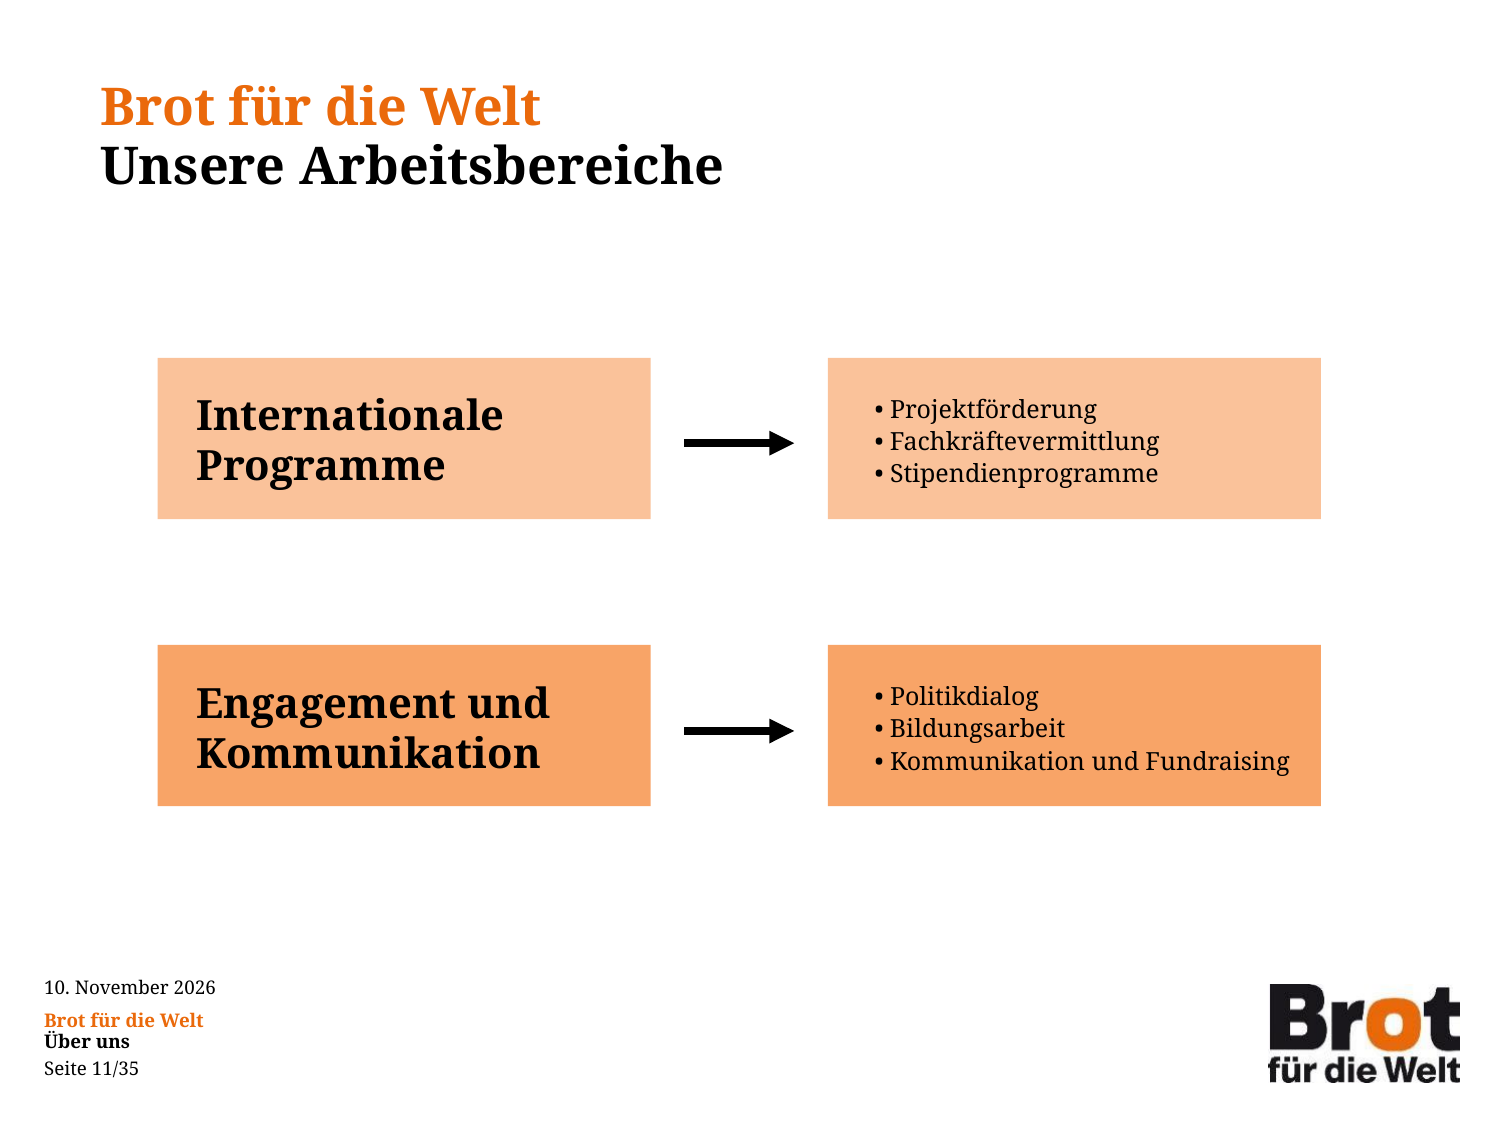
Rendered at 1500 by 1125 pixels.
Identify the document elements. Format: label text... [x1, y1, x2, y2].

text_box [827, 644, 1322, 807]
text_box Brot für die Welt Unsere Arbeitsbereiche [100, 77, 805, 195]
text_box Engagement und Kommunikation [196, 674, 628, 779]
text_box Internationale Programme [196, 386, 628, 491]
text_box [157, 357, 652, 520]
text_box • Politikdialog • Bildungsarbeit • Kommunikation und Fundraising [859, 671, 1306, 783]
picture [1268, 984, 1460, 1083]
text_box • Projektförderung • Fachkräftevermittlung • Stipendienprogramme [859, 383, 1306, 495]
text_box [827, 357, 1322, 520]
text_box [157, 644, 652, 807]
